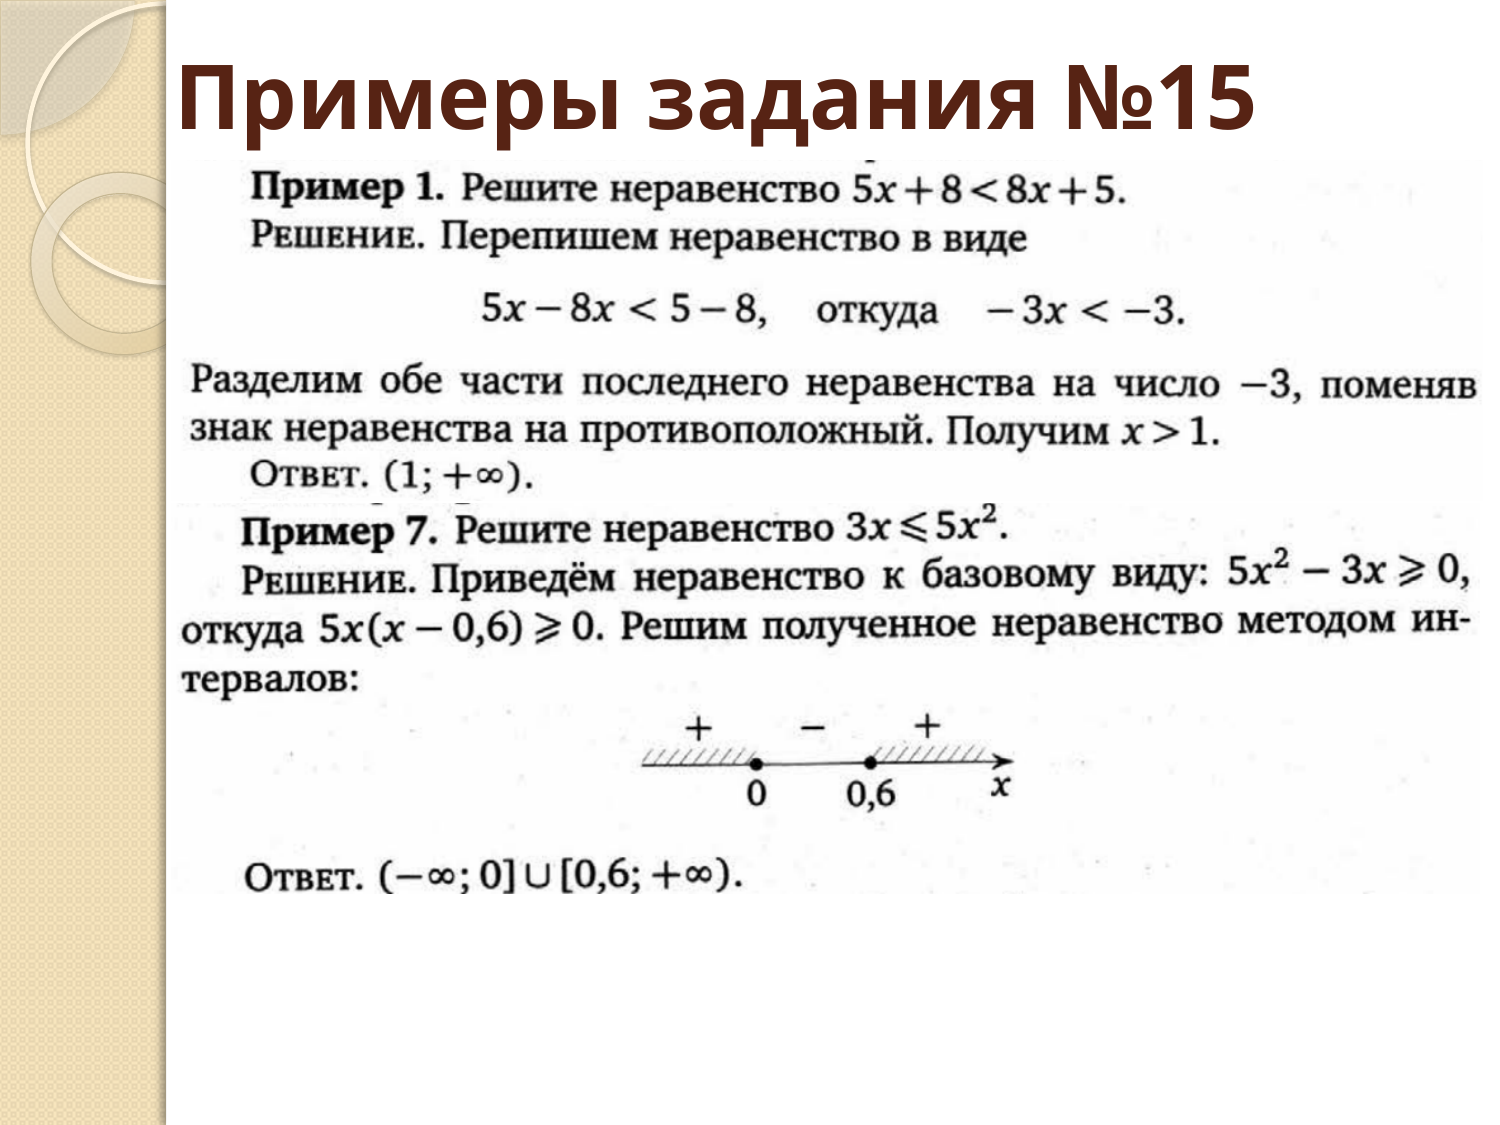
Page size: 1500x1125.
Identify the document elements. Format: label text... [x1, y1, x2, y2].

picture [170, 160, 1483, 501]
picture [170, 503, 1480, 894]
text_box Примеры задания №15 [159, 0, 1390, 188]
